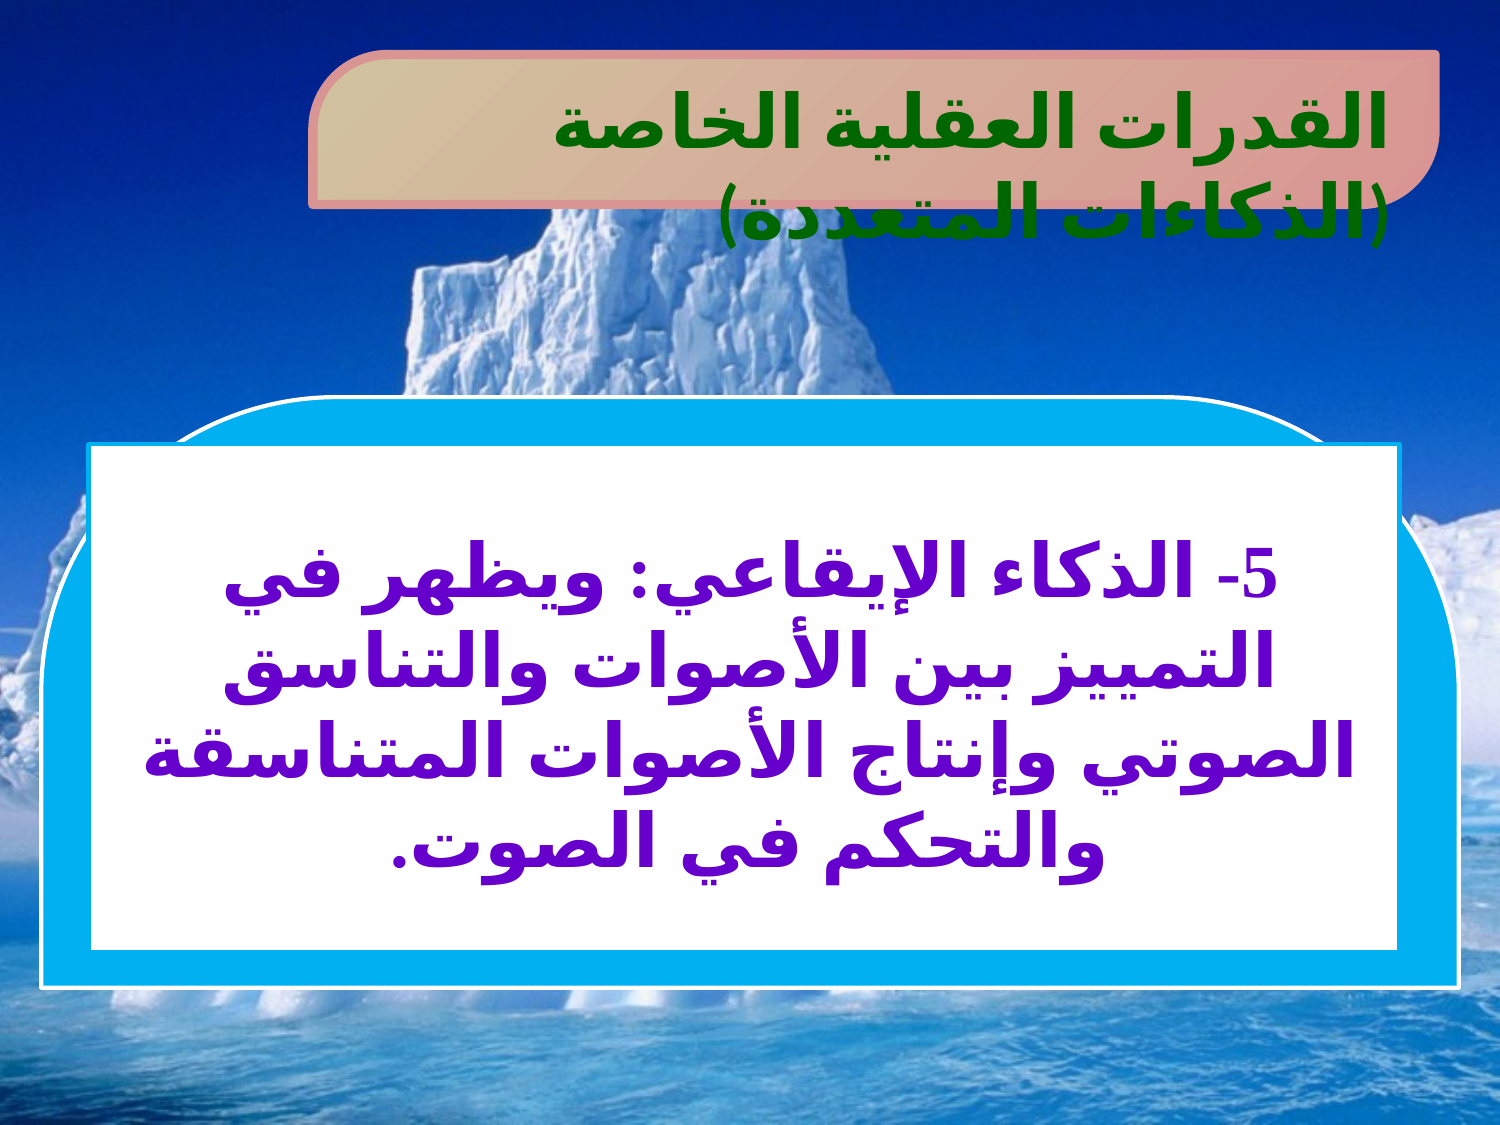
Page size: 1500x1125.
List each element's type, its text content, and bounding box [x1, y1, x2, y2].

text_box القدرات العقلية الخاصة (الذكاءات المتعددة) [323, 66, 1407, 173]
text_box [312, 54, 1436, 205]
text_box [41, 396, 1459, 988]
picture [0, 0, 1500, 1125]
